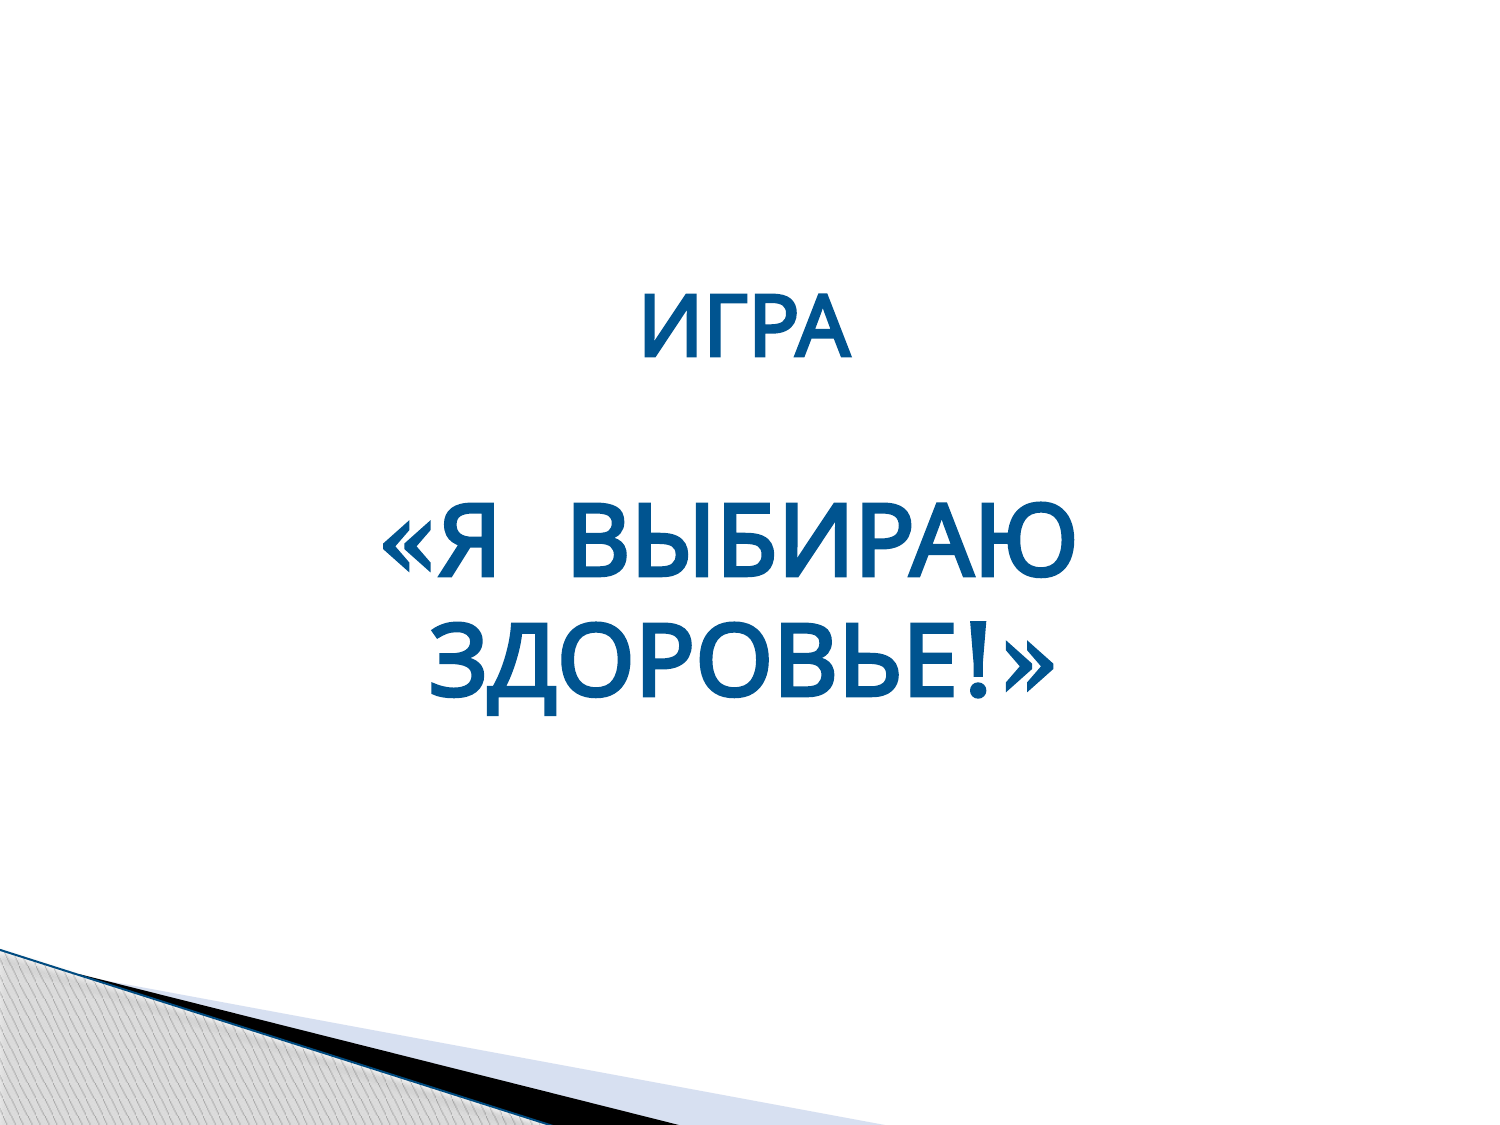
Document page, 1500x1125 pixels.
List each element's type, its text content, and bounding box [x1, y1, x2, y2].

title ИГРА «Я ВЫБИРАЮ ЗДОРОВЬЕ!» [46, 70, 1442, 916]
